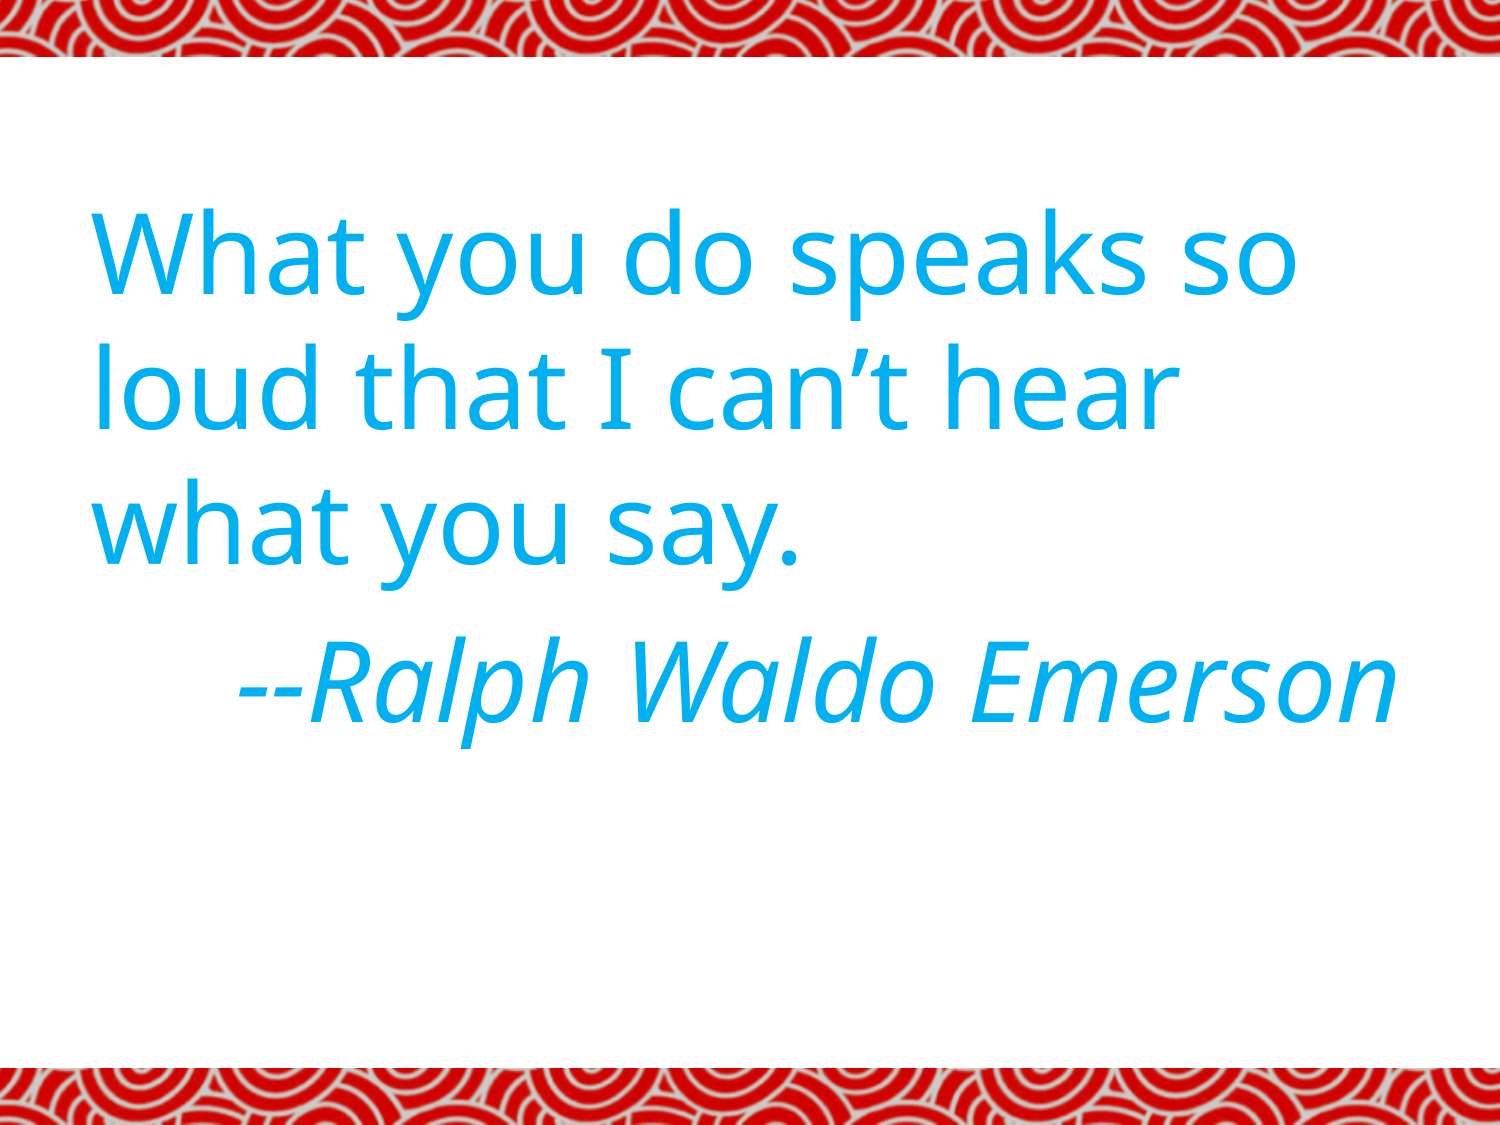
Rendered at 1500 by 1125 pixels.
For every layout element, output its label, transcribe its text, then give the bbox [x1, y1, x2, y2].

picture [0, 0, 1500, 57]
list What you do speaks so loud that I can’t hear what you say. --Ralph Waldo Emerson [75, 174, 1425, 918]
picture [0, 1068, 1500, 1125]
